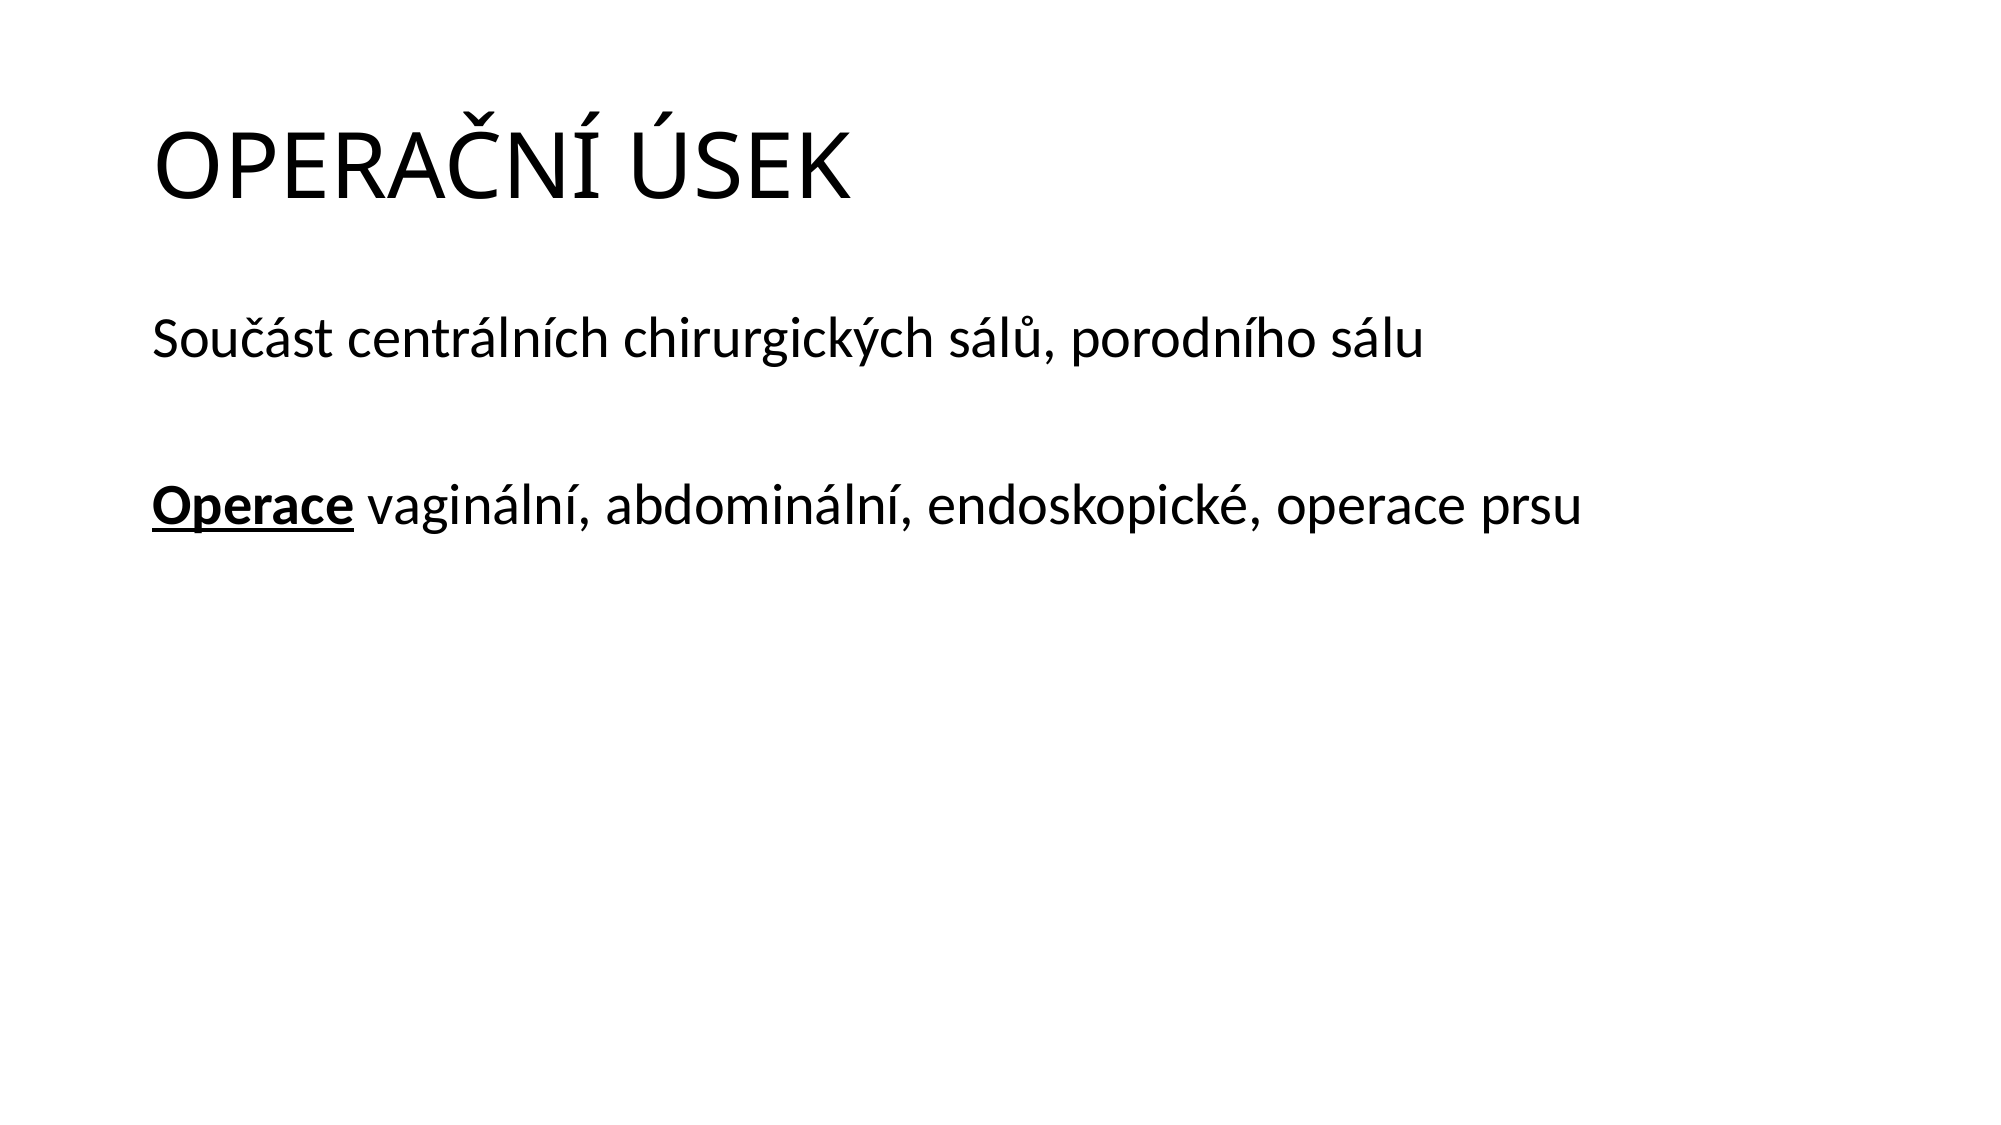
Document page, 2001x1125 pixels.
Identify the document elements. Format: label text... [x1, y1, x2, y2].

list Součást centrálních chirurgických sálů, porodního sálu Operace vaginální, abdominální, endoskopické, operace prsu [137, 299, 1863, 1014]
title OPERAČNÍ ÚSEK [137, 59, 1863, 278]
